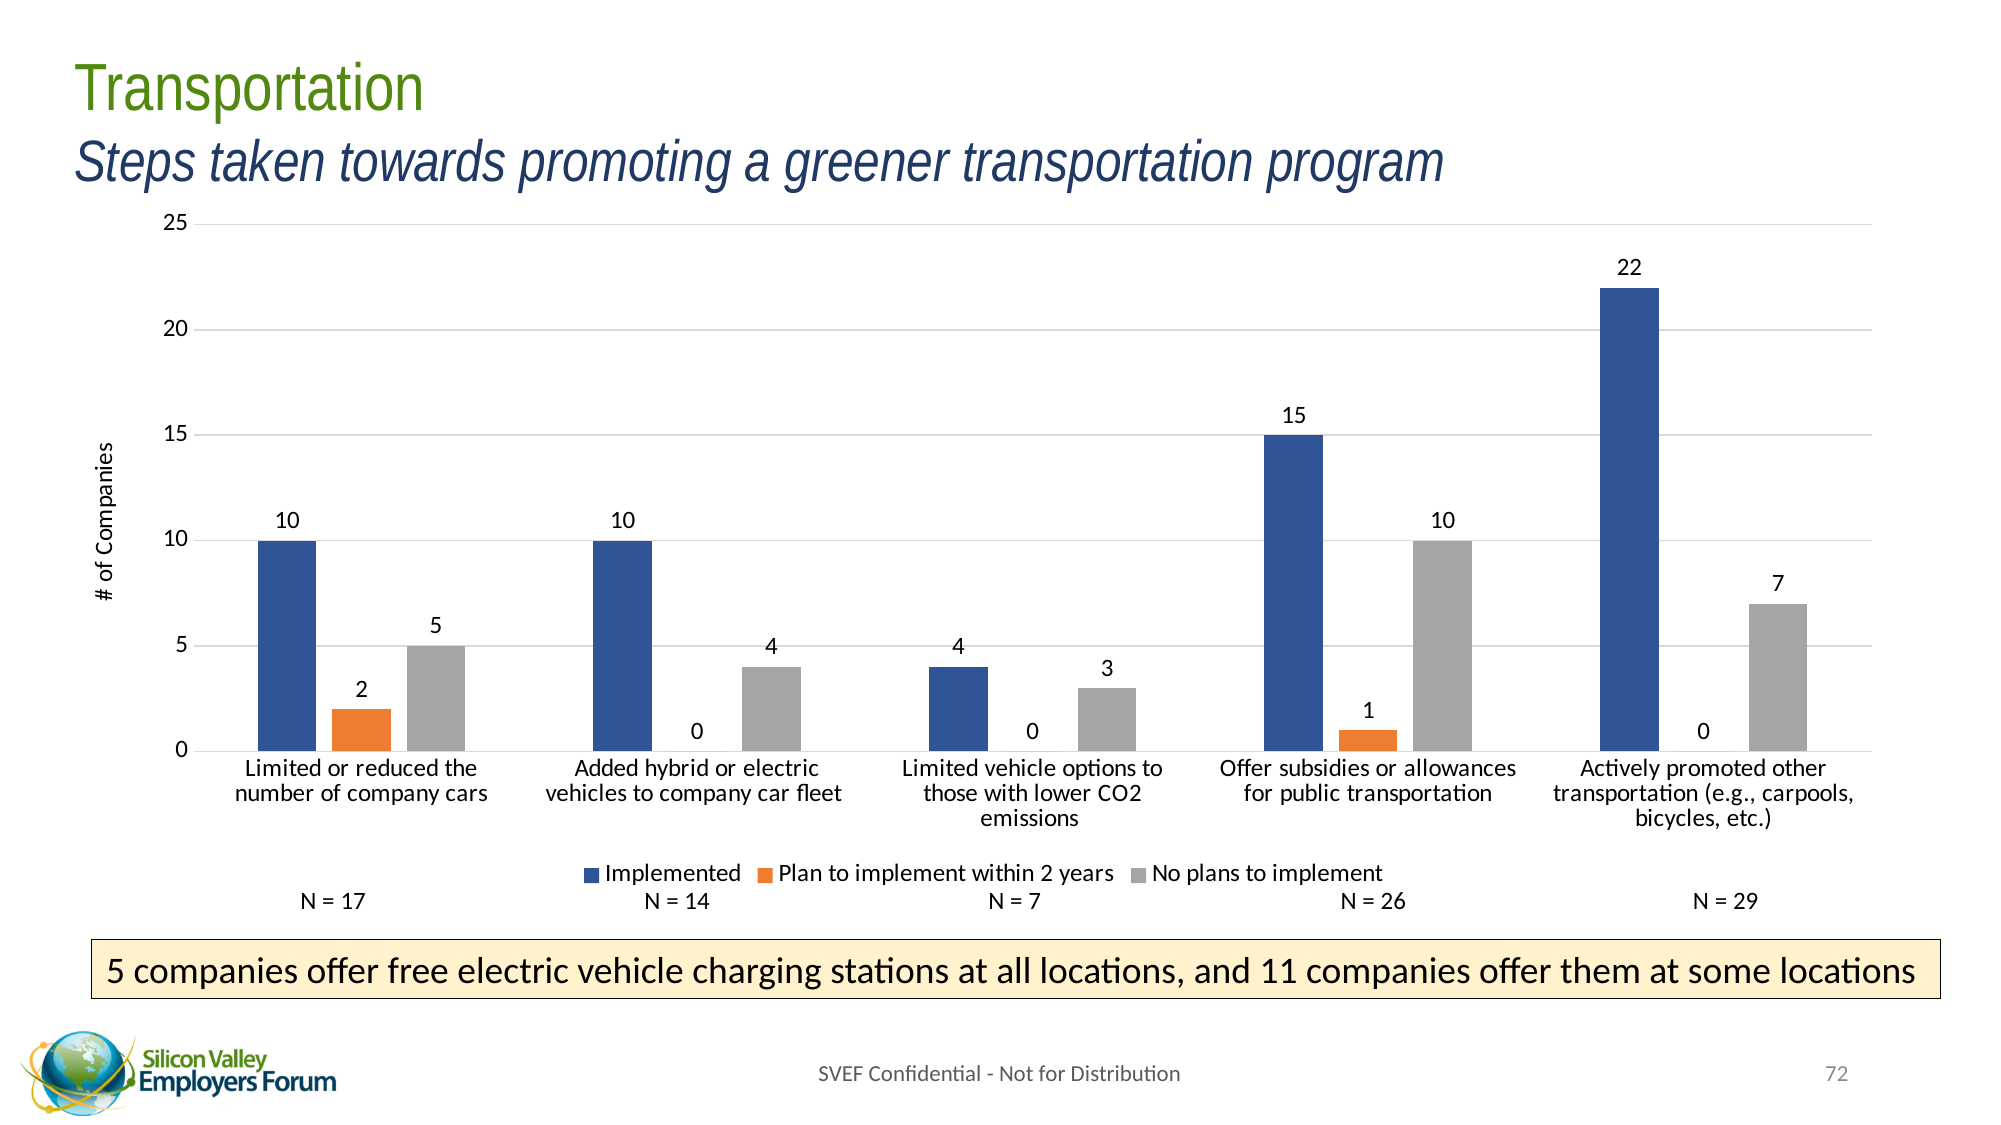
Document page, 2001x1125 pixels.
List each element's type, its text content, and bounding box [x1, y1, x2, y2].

footer SVEF Confidential - Not for Distribution [662, 1042, 1338, 1103]
text_box N = 17 [285, 895, 404, 922]
text_box 5 companies offer free electric vehicle charging stations at all locations, and 11 companies offer them at some locations [91, 939, 1941, 999]
slide_number 72 [1413, 1042, 1864, 1103]
text_box N = 29 [1678, 895, 1796, 922]
text_box N = 26 [1325, 895, 1444, 922]
chart [59, 197, 1909, 895]
text_box N = 14 [629, 895, 748, 922]
text_box N = 7 [973, 895, 1092, 922]
picture [13, 1029, 338, 1117]
title Transportation Steps taken towards promoting a greener transportation program [59, 22, 1941, 215]
